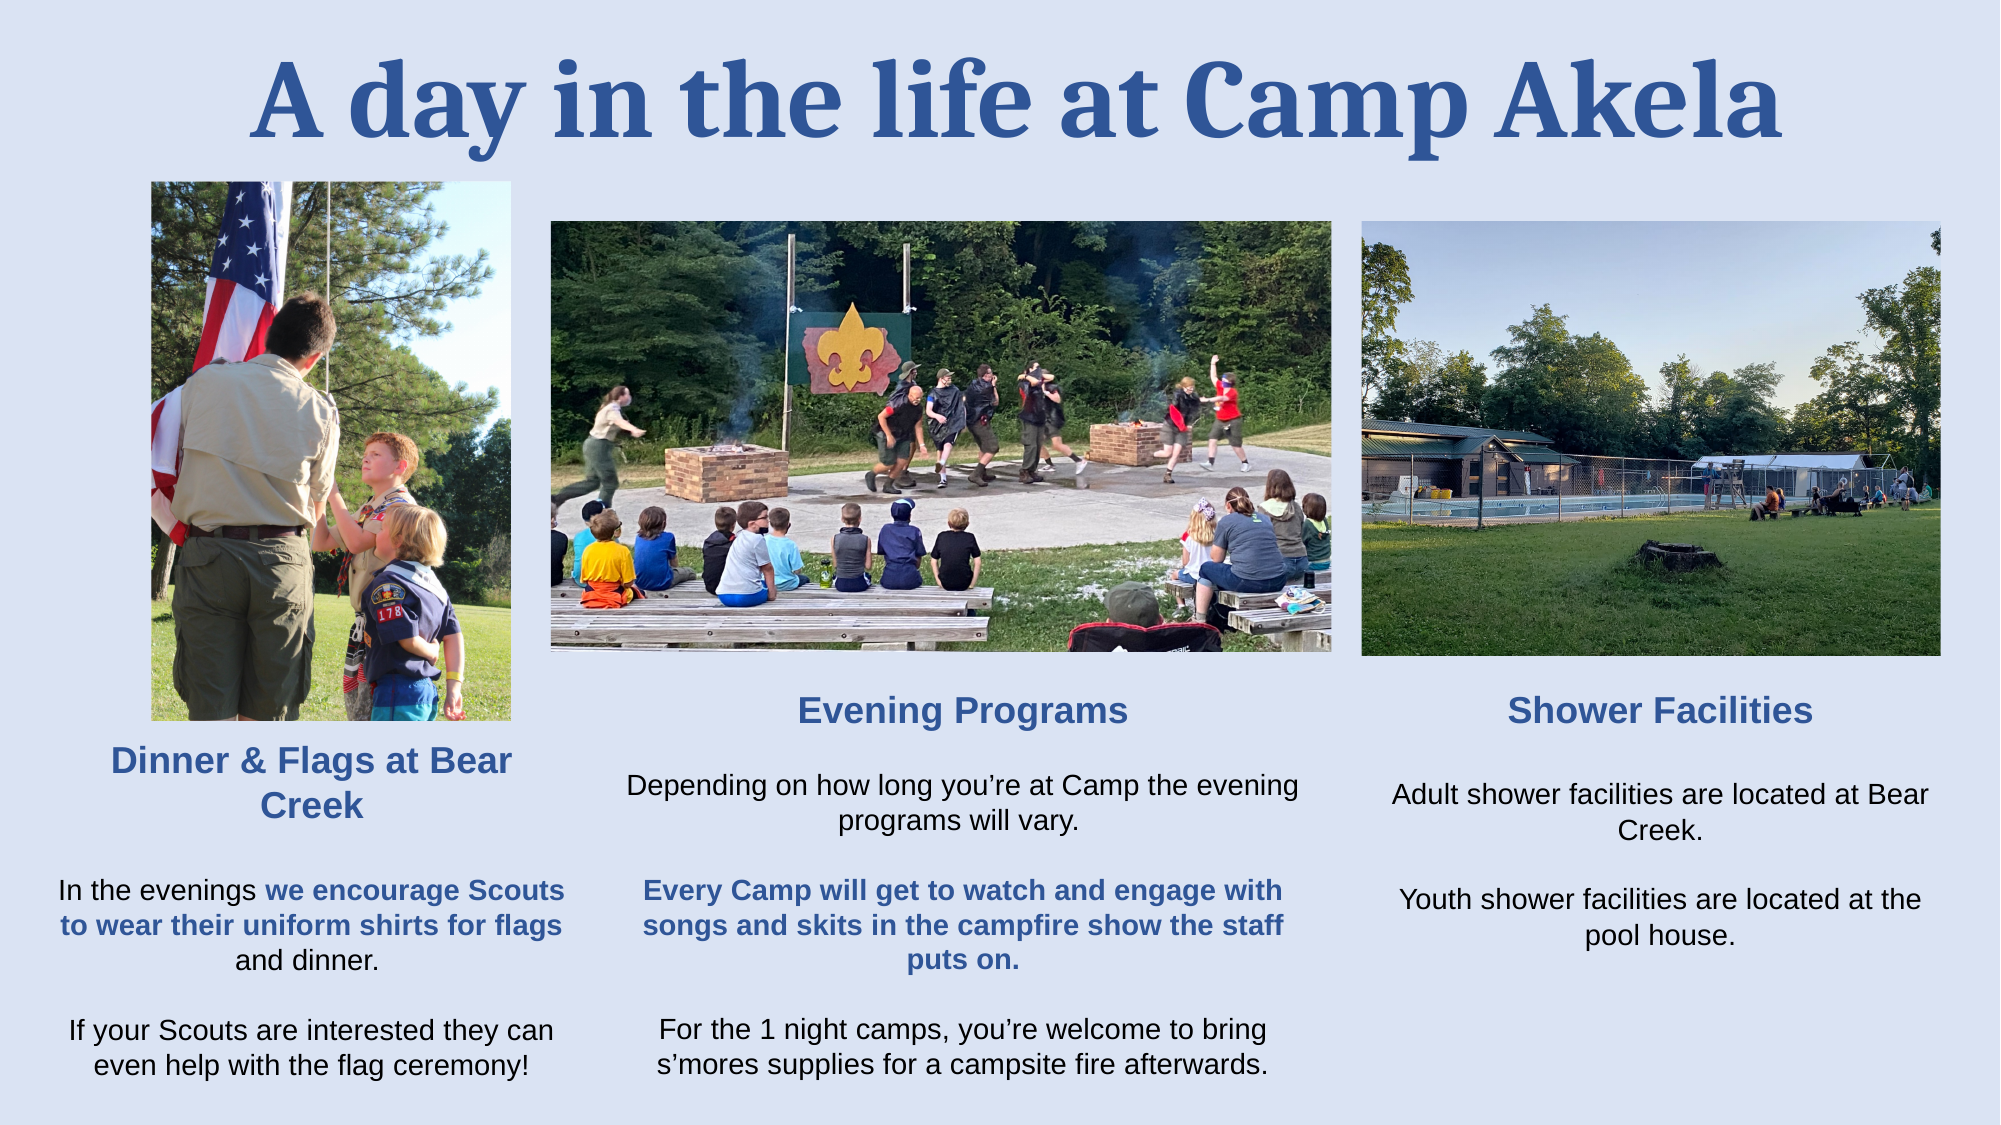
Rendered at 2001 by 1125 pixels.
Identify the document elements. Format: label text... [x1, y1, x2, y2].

text_box Shower Facilities Adult shower facilities are located at Bear Creek. Youth shower facilities are located at the pool house. [1361, 678, 1960, 1028]
picture [61, 182, 1332, 721]
text_box A day in the life at Camp Akela [235, 17, 1801, 168]
picture [1361, 221, 1941, 656]
text_box Evening Programs Depending on how long you’re at Camp the evening programs will vary. Every Camp will get to watch and engage with songs and skits in the campfire show the staff puts on. For the 1 night camps, you’re welcome to bring s’mores supplies for a campsite fire afterwards. [611, 678, 1316, 1088]
text_box Dinner & Flags at Bear Creek In the evenings we encourage Scouts to wear their uniform shirts for flags and dinner. If your Scouts are interested they can even help with the flag ceremony! [39, 729, 585, 1089]
